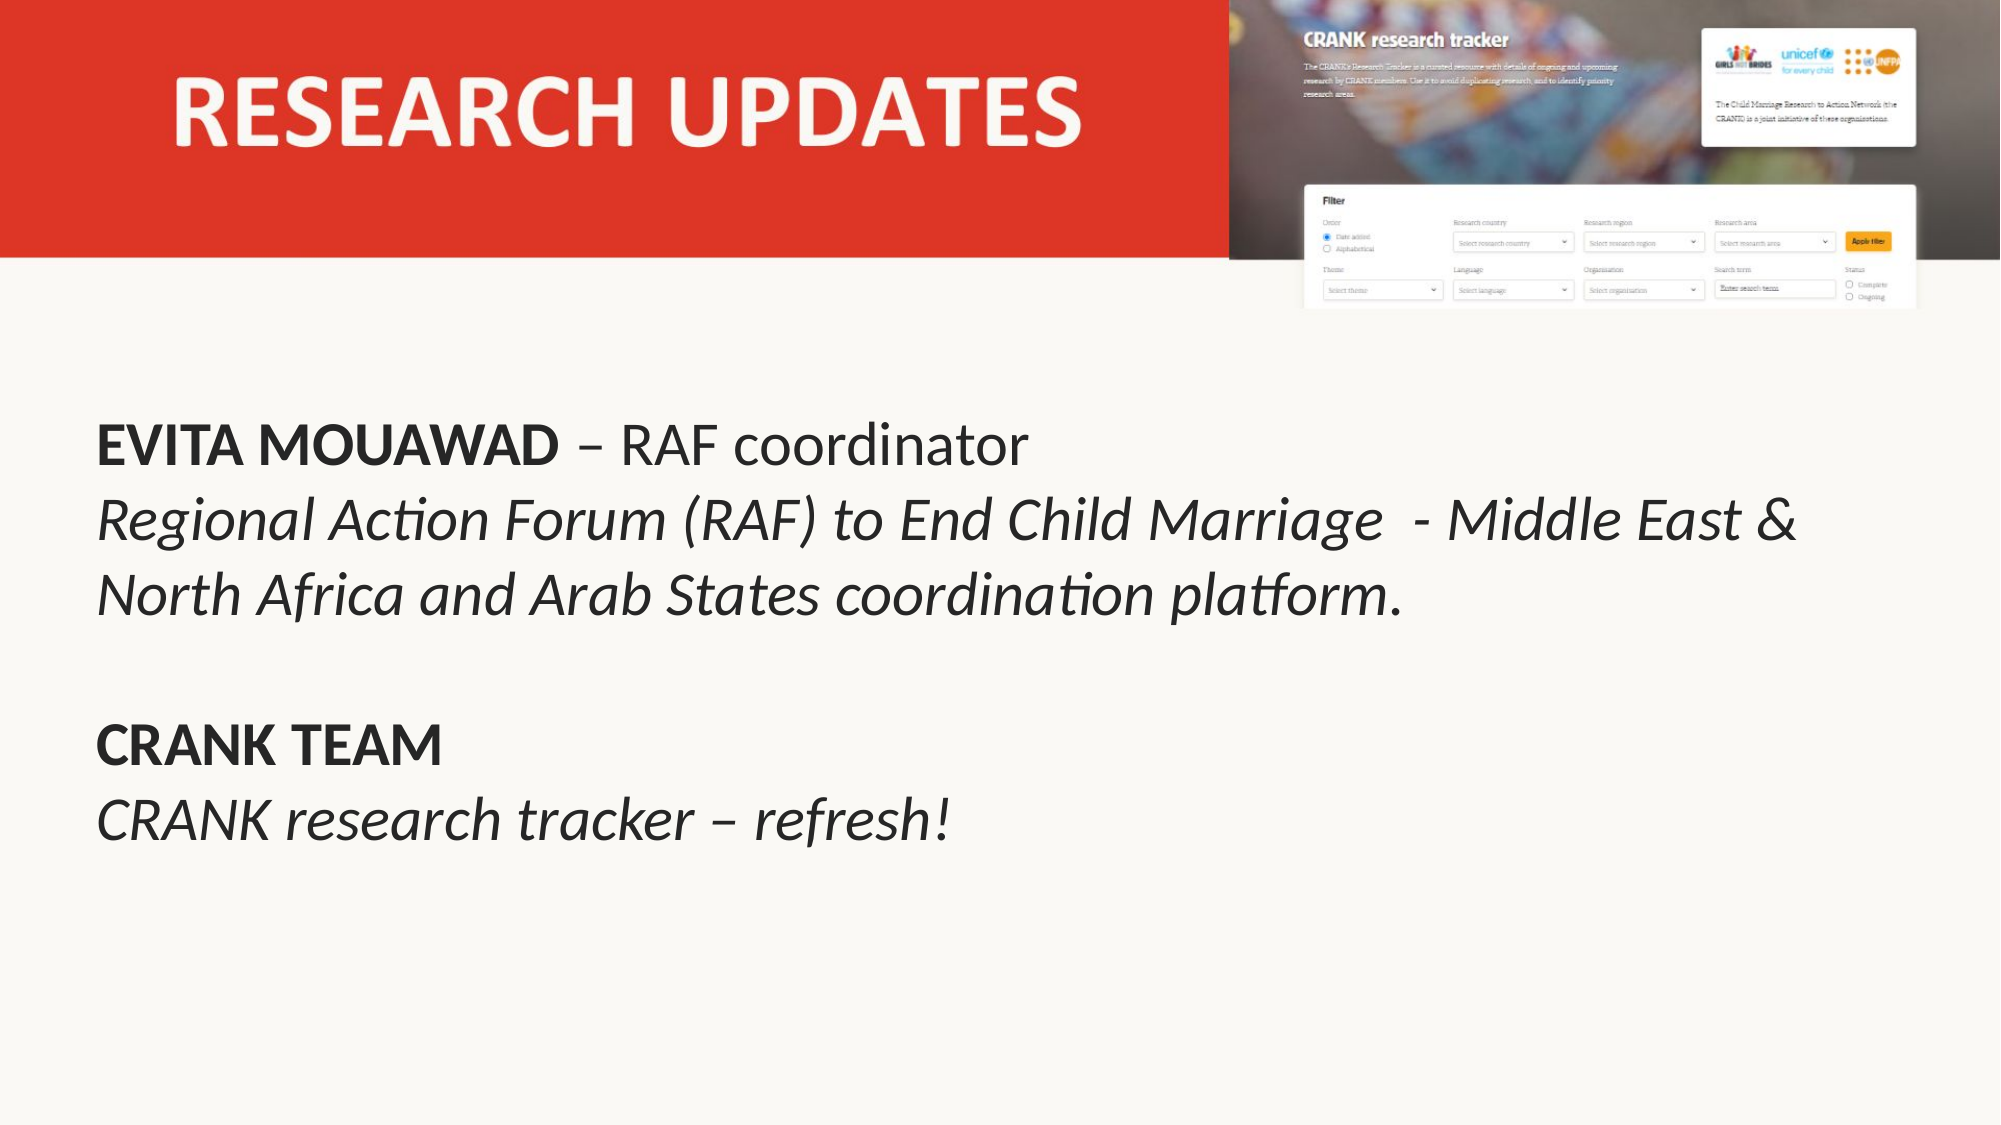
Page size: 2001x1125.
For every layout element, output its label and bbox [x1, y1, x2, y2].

text_box [0, 0, 2000, 1125]
